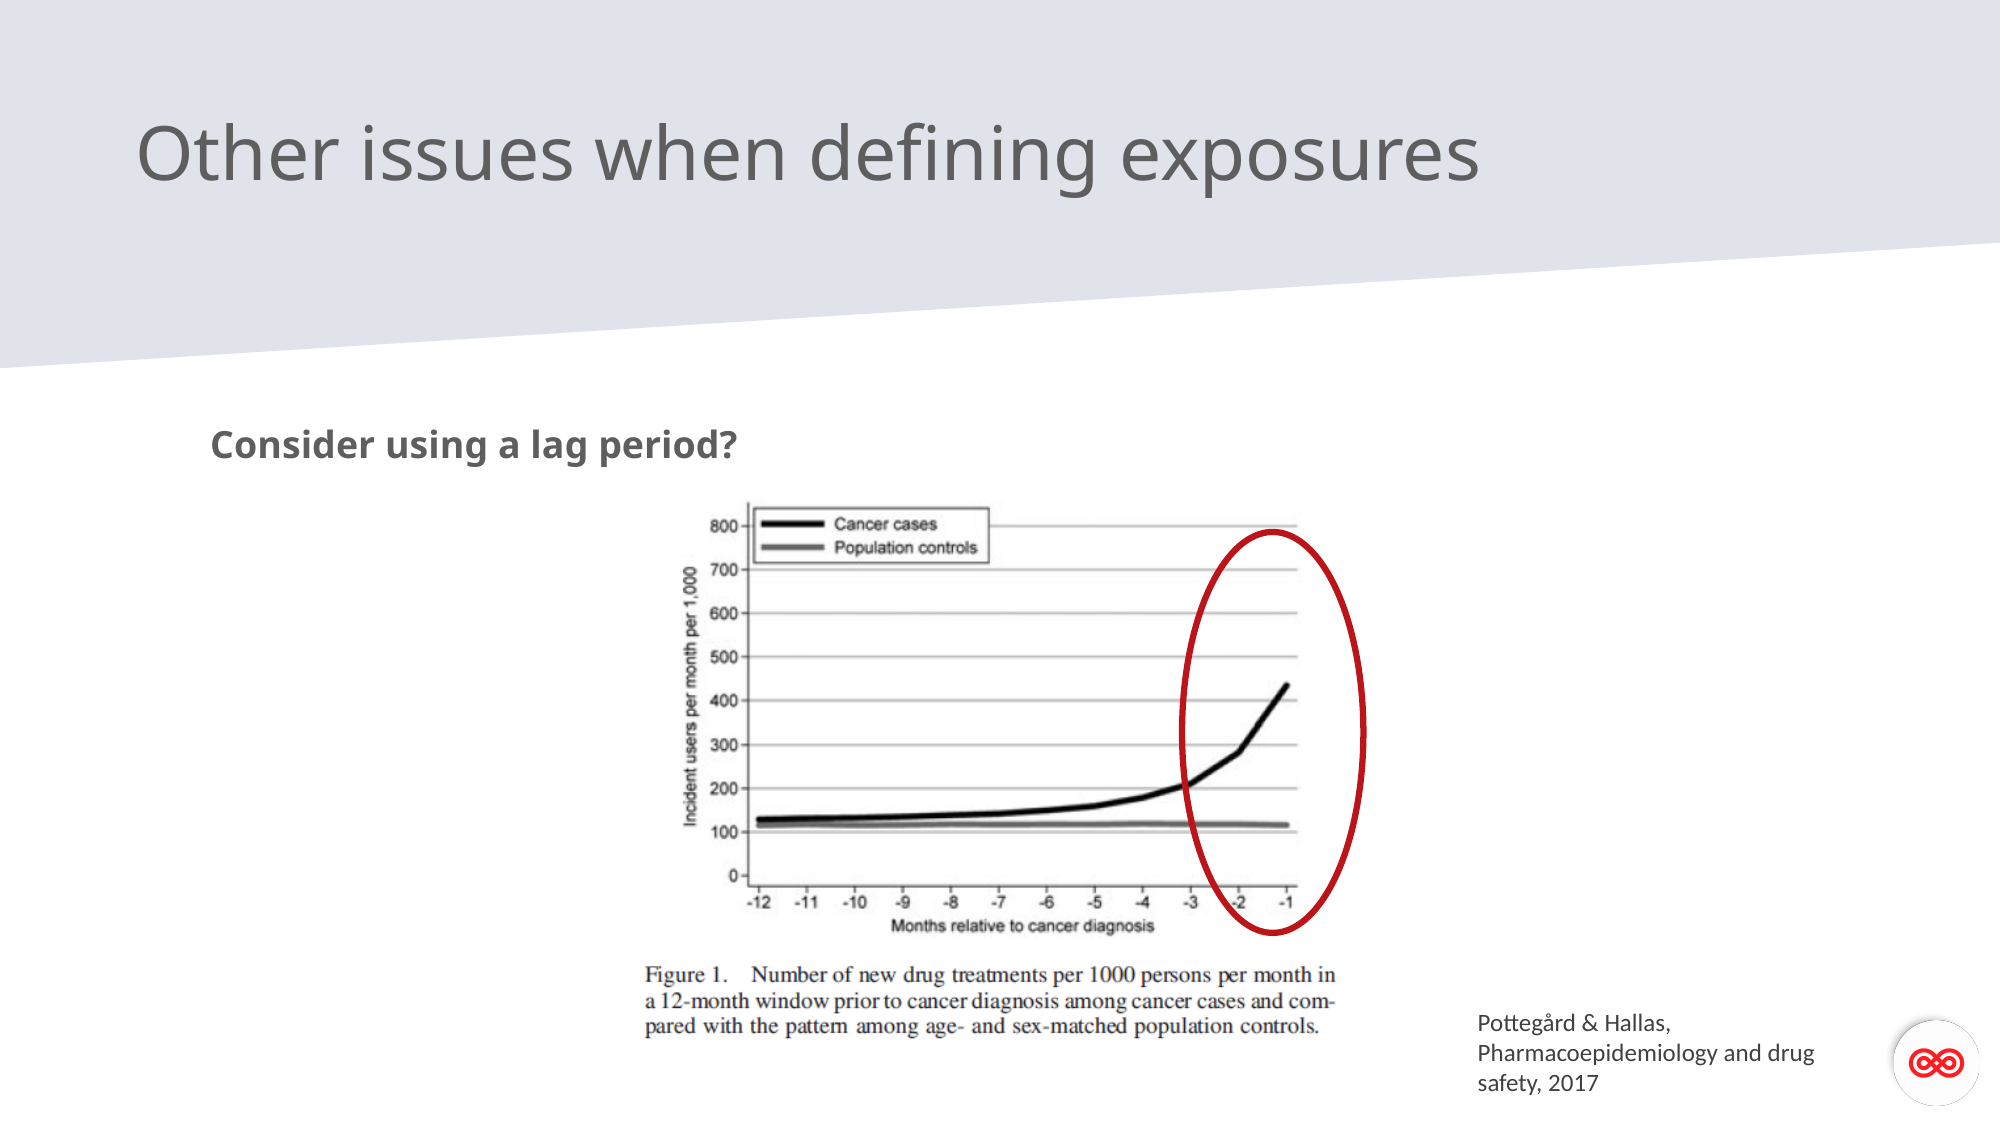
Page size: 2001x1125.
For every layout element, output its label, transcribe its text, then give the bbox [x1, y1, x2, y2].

picture [636, 474, 1364, 1040]
text_box Pottegård & Hallas, Pharmacoepidemiology and drug safety, 2017 [1462, 999, 1874, 1104]
text_box Consider using a lag period? [120, 390, 1320, 473]
text_box Other issues when defining exposures [120, 110, 1632, 191]
text_box [0, 0, 2000, 370]
text_box [123, 190, 1632, 235]
picture [1893, 1020, 1980, 1106]
